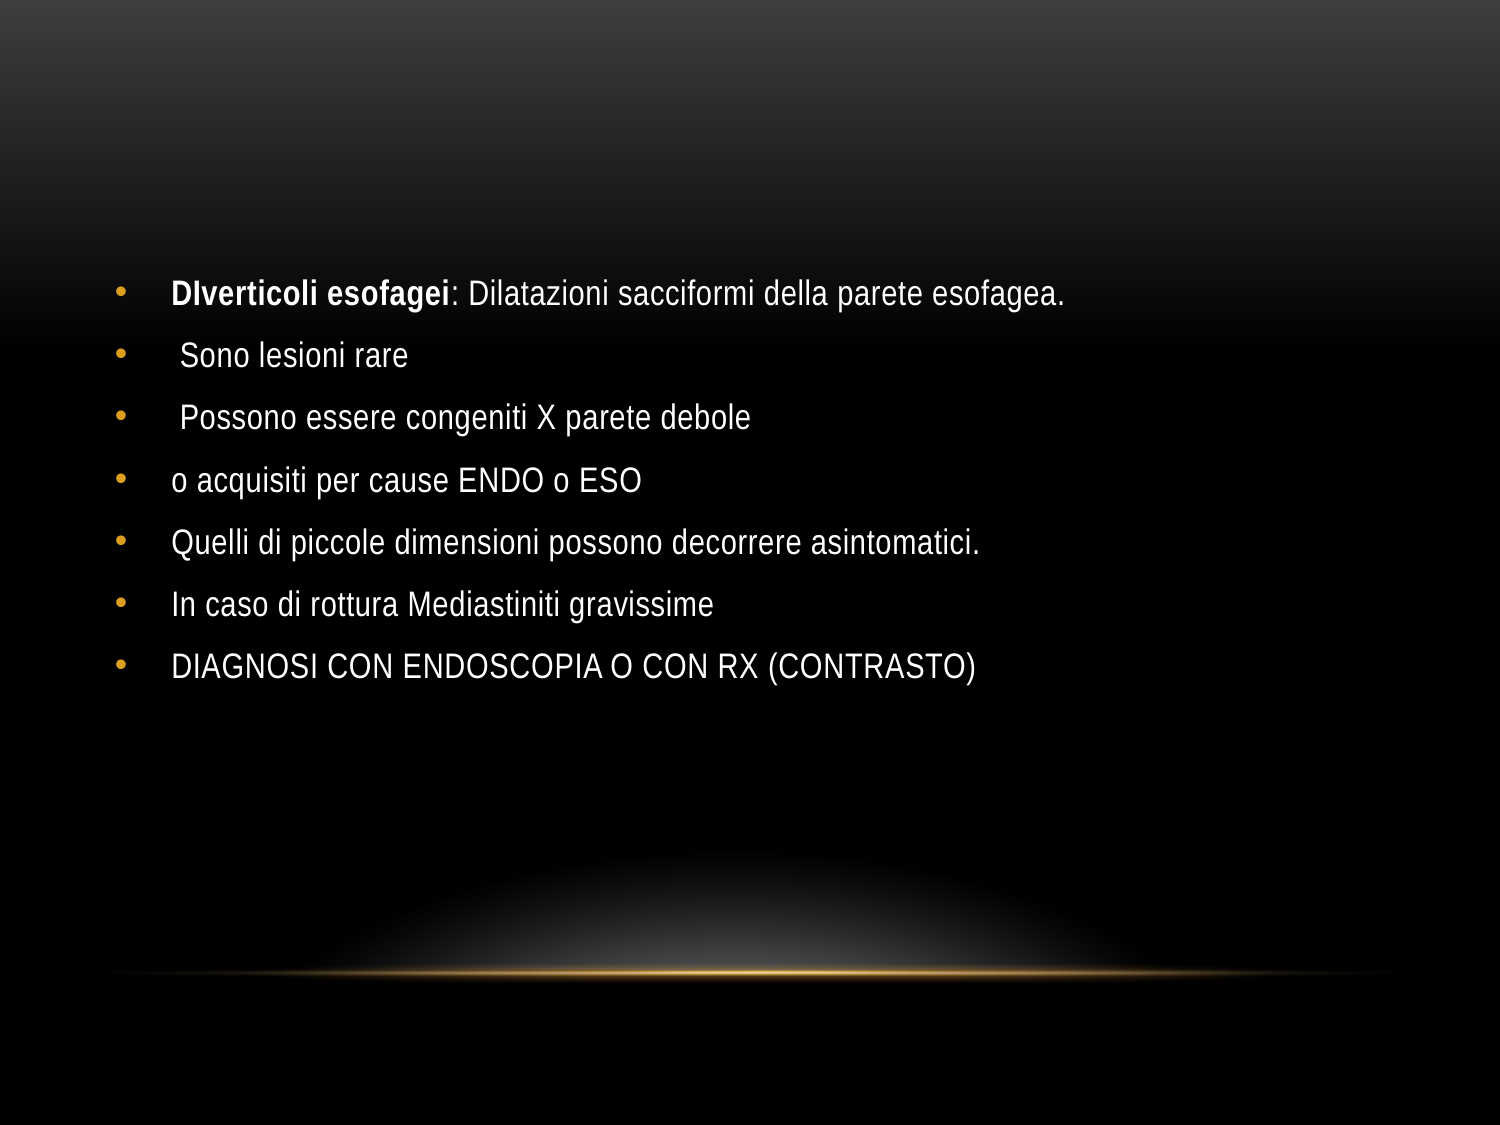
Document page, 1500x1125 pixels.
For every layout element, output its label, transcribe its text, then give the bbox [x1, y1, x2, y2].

list DIverticoli esofagei: Dilatazioni sacciformi della parete esofagea. Sono lesioni rare Possono essere congeniti X parete debole o acquisiti per cause ENDO o ESO Quelli di piccole dimensioni possono decorrere asintomatici. In caso di rottura Mediastiniti gravissime DIAGNOSI CON ENDOSCOPIA O CON RX (CONTRASTO) [99, 262, 1400, 938]
picture [0, 0, 1500, 1125]
